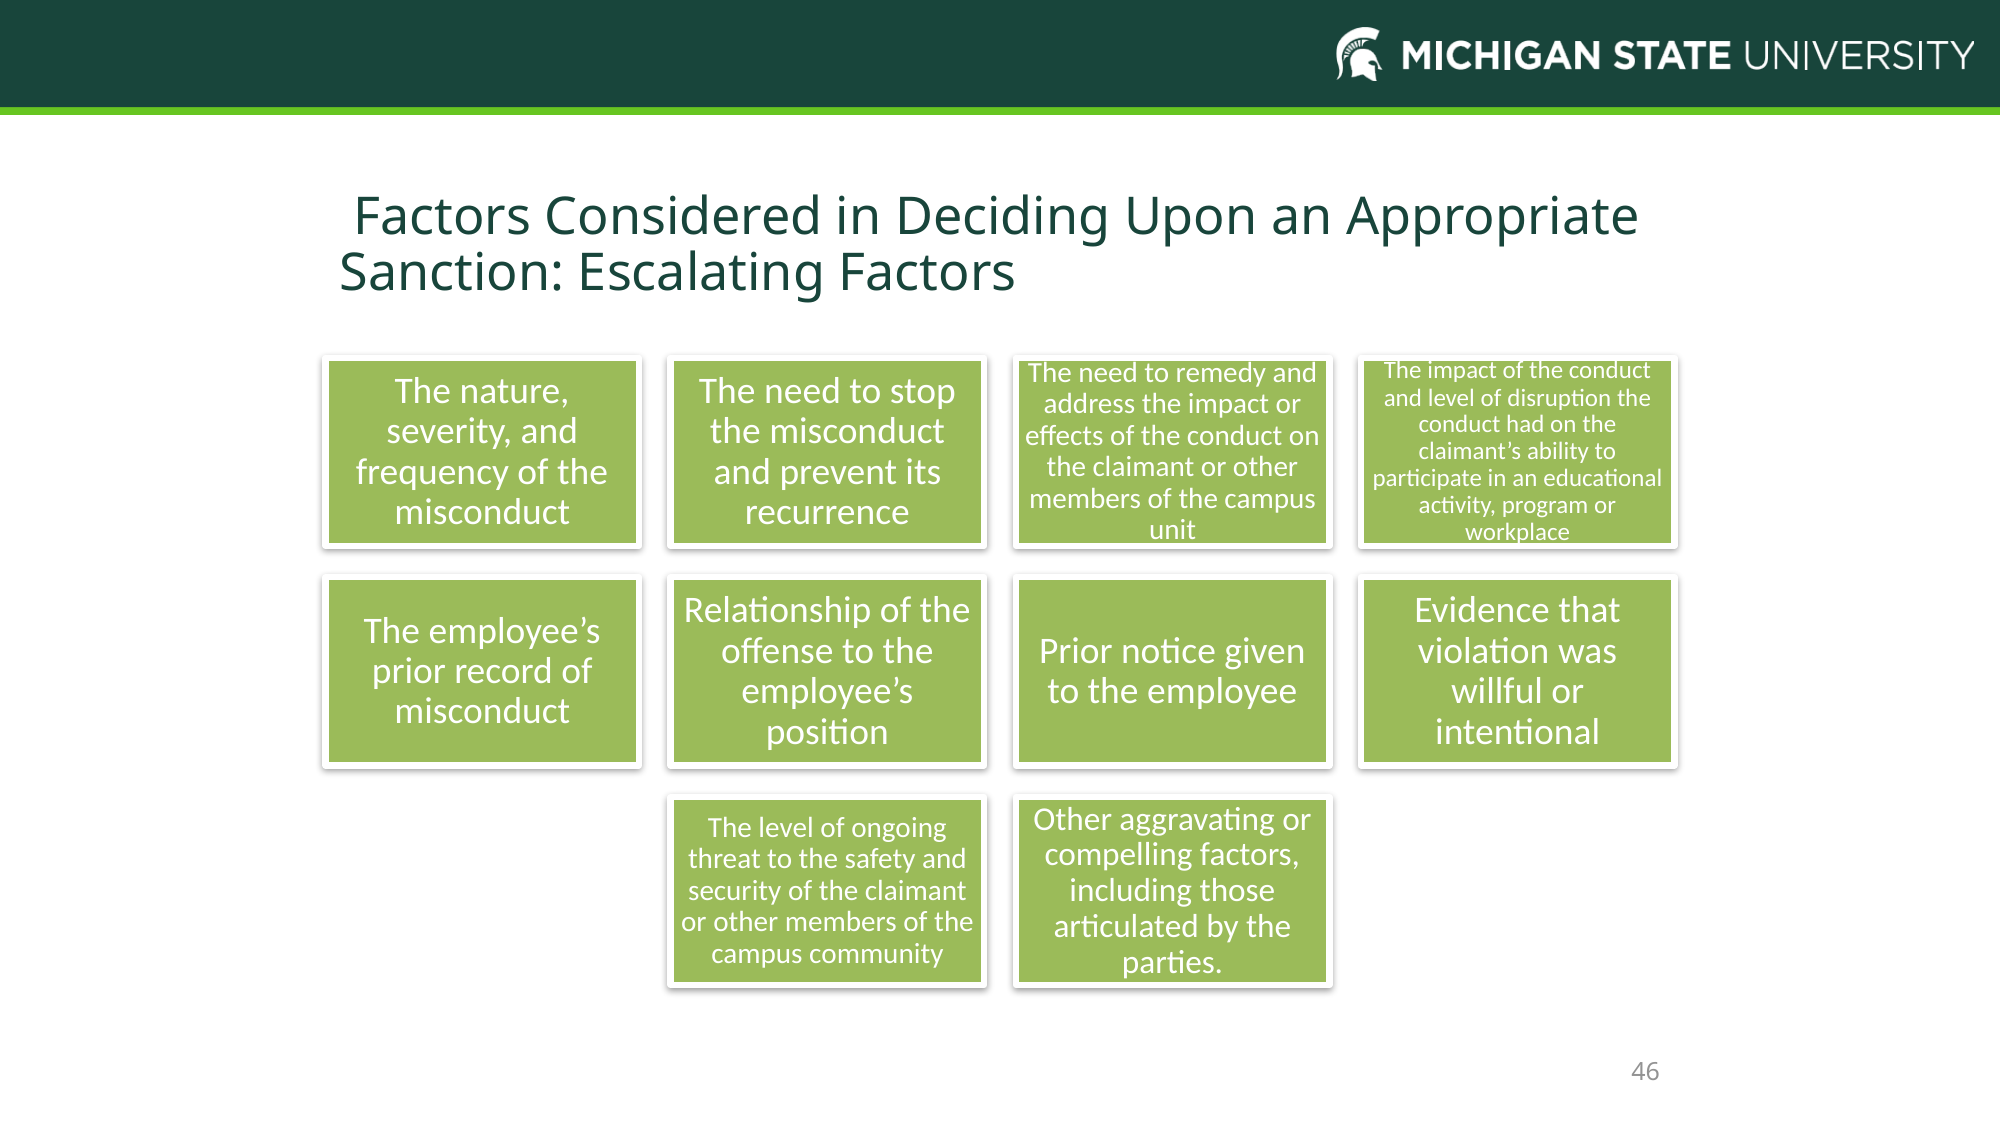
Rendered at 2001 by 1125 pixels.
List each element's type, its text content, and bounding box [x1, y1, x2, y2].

title Factors Considered in Deciding Upon an Appropriate Sanction: Escalating Factors [324, 182, 1675, 317]
slide_number 46 [1325, 1042, 1675, 1103]
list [324, 341, 1676, 1002]
